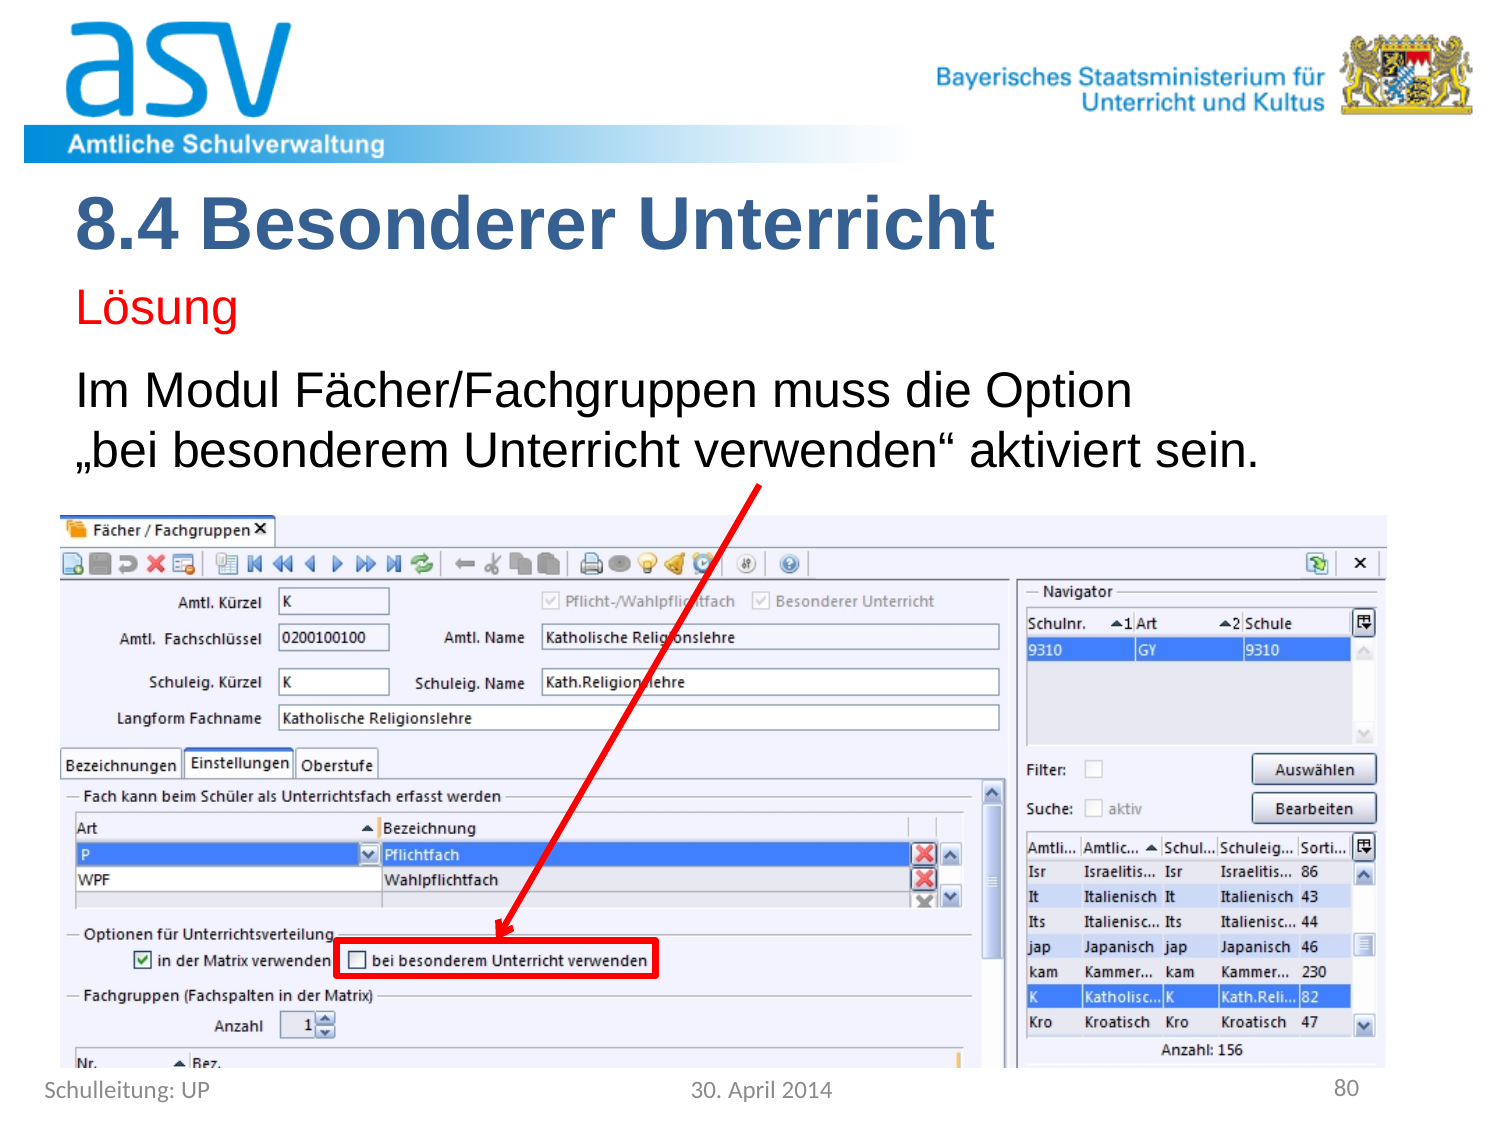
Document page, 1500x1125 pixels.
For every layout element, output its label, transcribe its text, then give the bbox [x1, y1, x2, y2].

text_box Im Modul Fächer/Fachgruppen muss die Option „bei besonderem Unterricht verwenden“ aktiviert sein. [60, 349, 1459, 485]
slide_number 80 [1210, 1076, 1375, 1103]
picture [24, 127, 30, 163]
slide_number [454, 1076, 1069, 1106]
text_box Lösung [60, 267, 1459, 342]
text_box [336, 485, 760, 977]
picture [59, 514, 1387, 1068]
picture [24, 11, 1490, 163]
footer Schulleitung: UP [29, 1070, 408, 1107]
text_box 8.4 Besonderer Unterricht [60, 160, 1459, 267]
